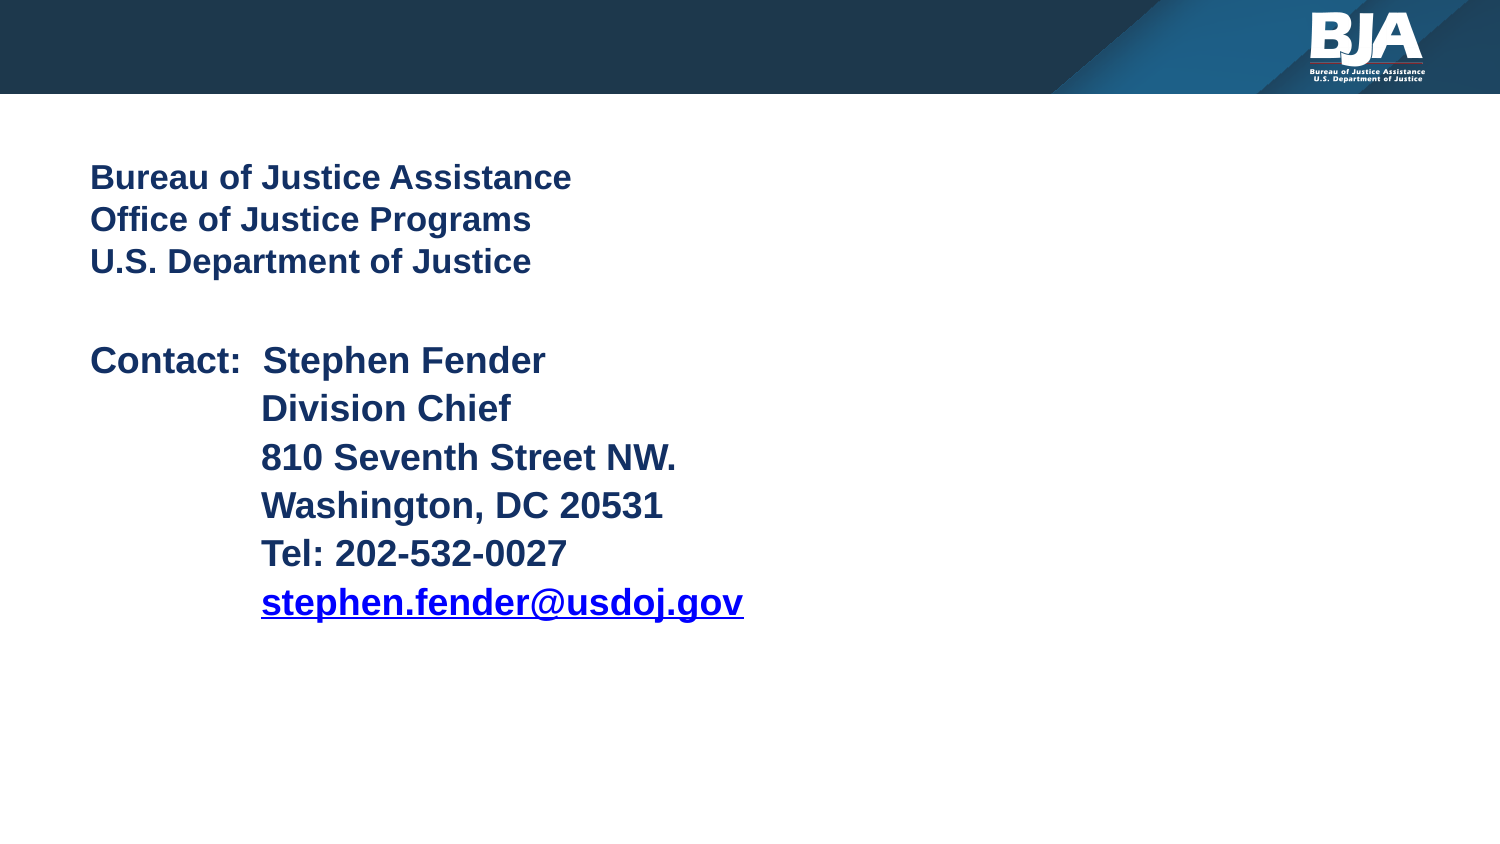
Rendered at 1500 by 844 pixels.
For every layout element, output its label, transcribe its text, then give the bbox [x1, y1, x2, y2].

list Contact: Stephen Fender Division Chief 810 Seventh Street NW. Washington, DC 20531 Tel: 202-532-0027 stephen.fender@usdoj.gov [75, 331, 1425, 769]
title Bureau of Justice Assistance Office of Justice Programs U.S. Department of Justice [75, 147, 1425, 288]
picture [0, 0, 1500, 94]
